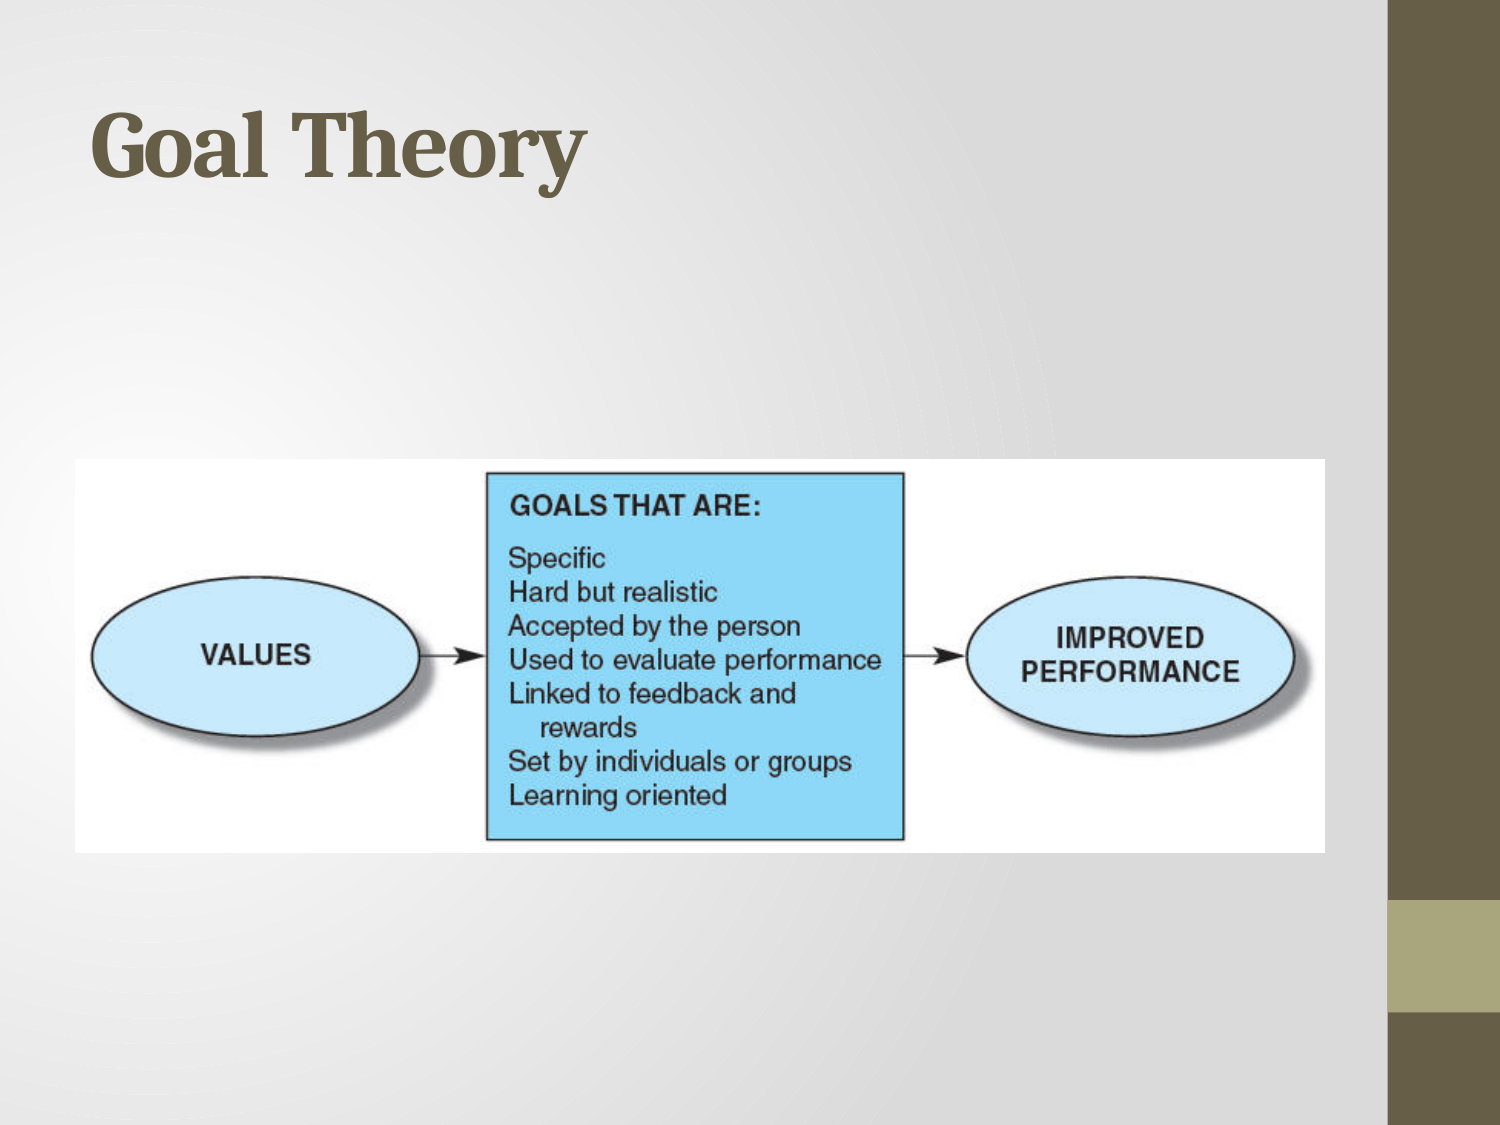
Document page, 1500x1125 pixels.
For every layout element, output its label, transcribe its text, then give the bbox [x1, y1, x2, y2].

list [74, 459, 1326, 854]
title Goal Theory [75, 45, 1325, 233]
